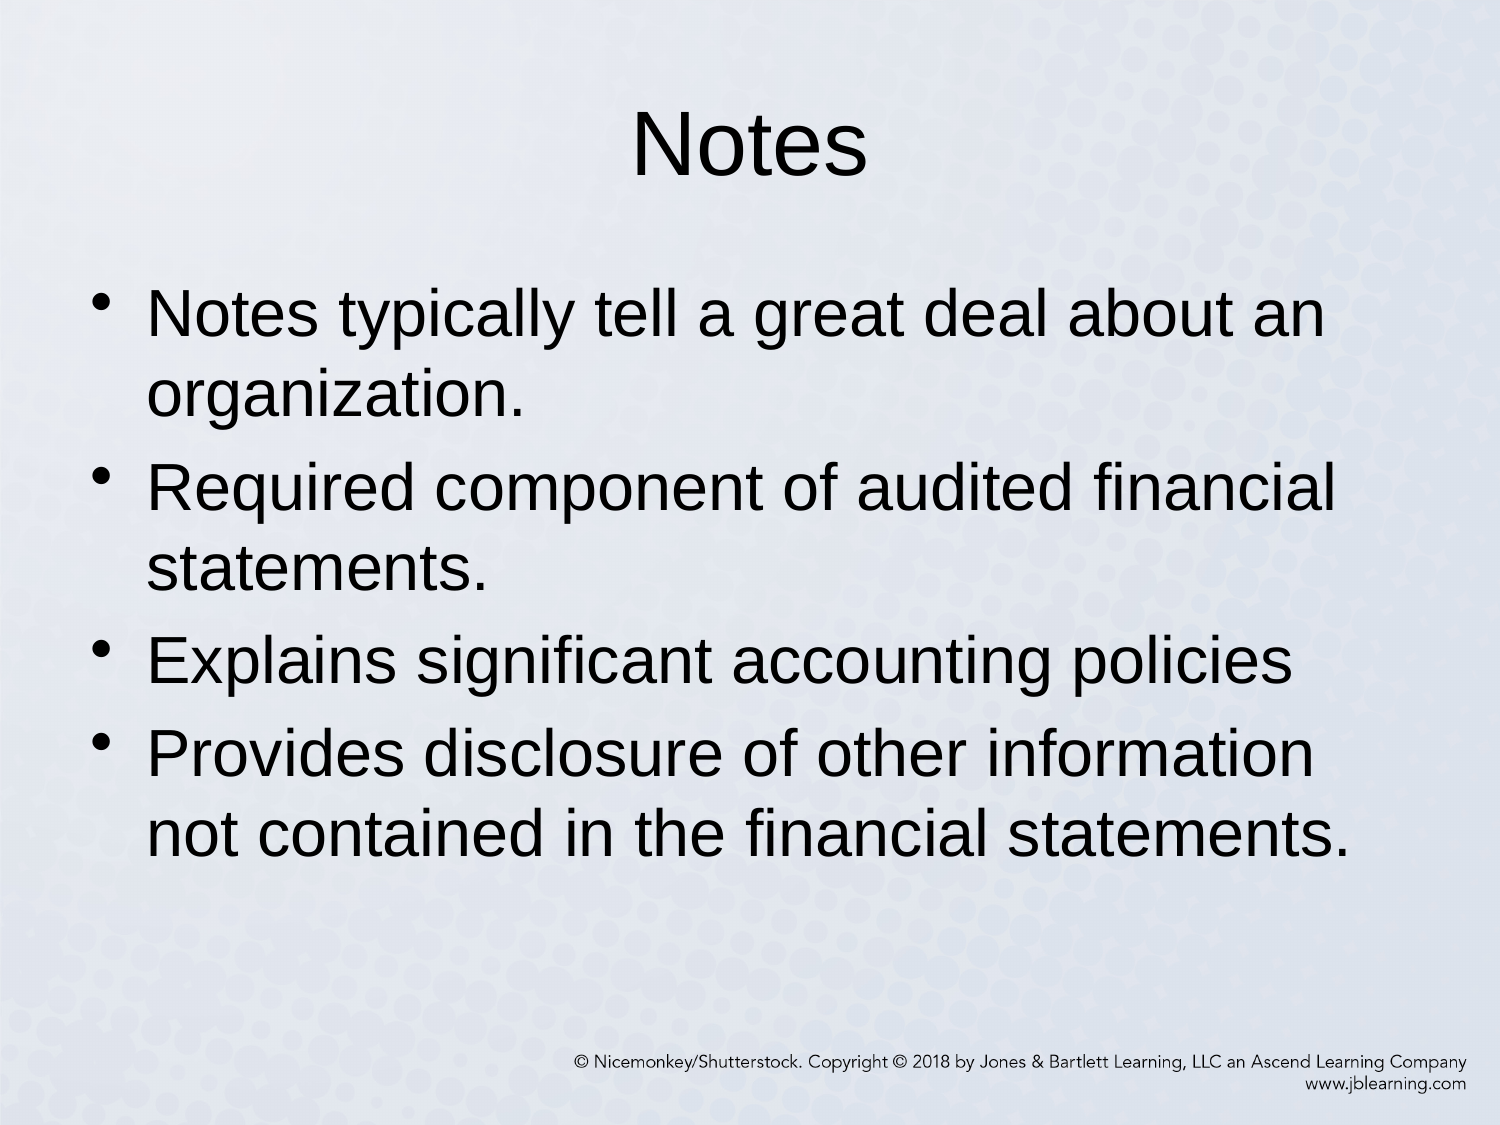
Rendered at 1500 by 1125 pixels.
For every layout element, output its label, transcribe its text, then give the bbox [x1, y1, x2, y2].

title Notes [75, 45, 1425, 233]
list Notes typically tell a great deal about an organization. Required component of audited financial statements. Explains significant accounting policies Provides disclosure of other information not contained in the financial statements. [75, 262, 1425, 1005]
picture [0, 0, 1500, 1125]
